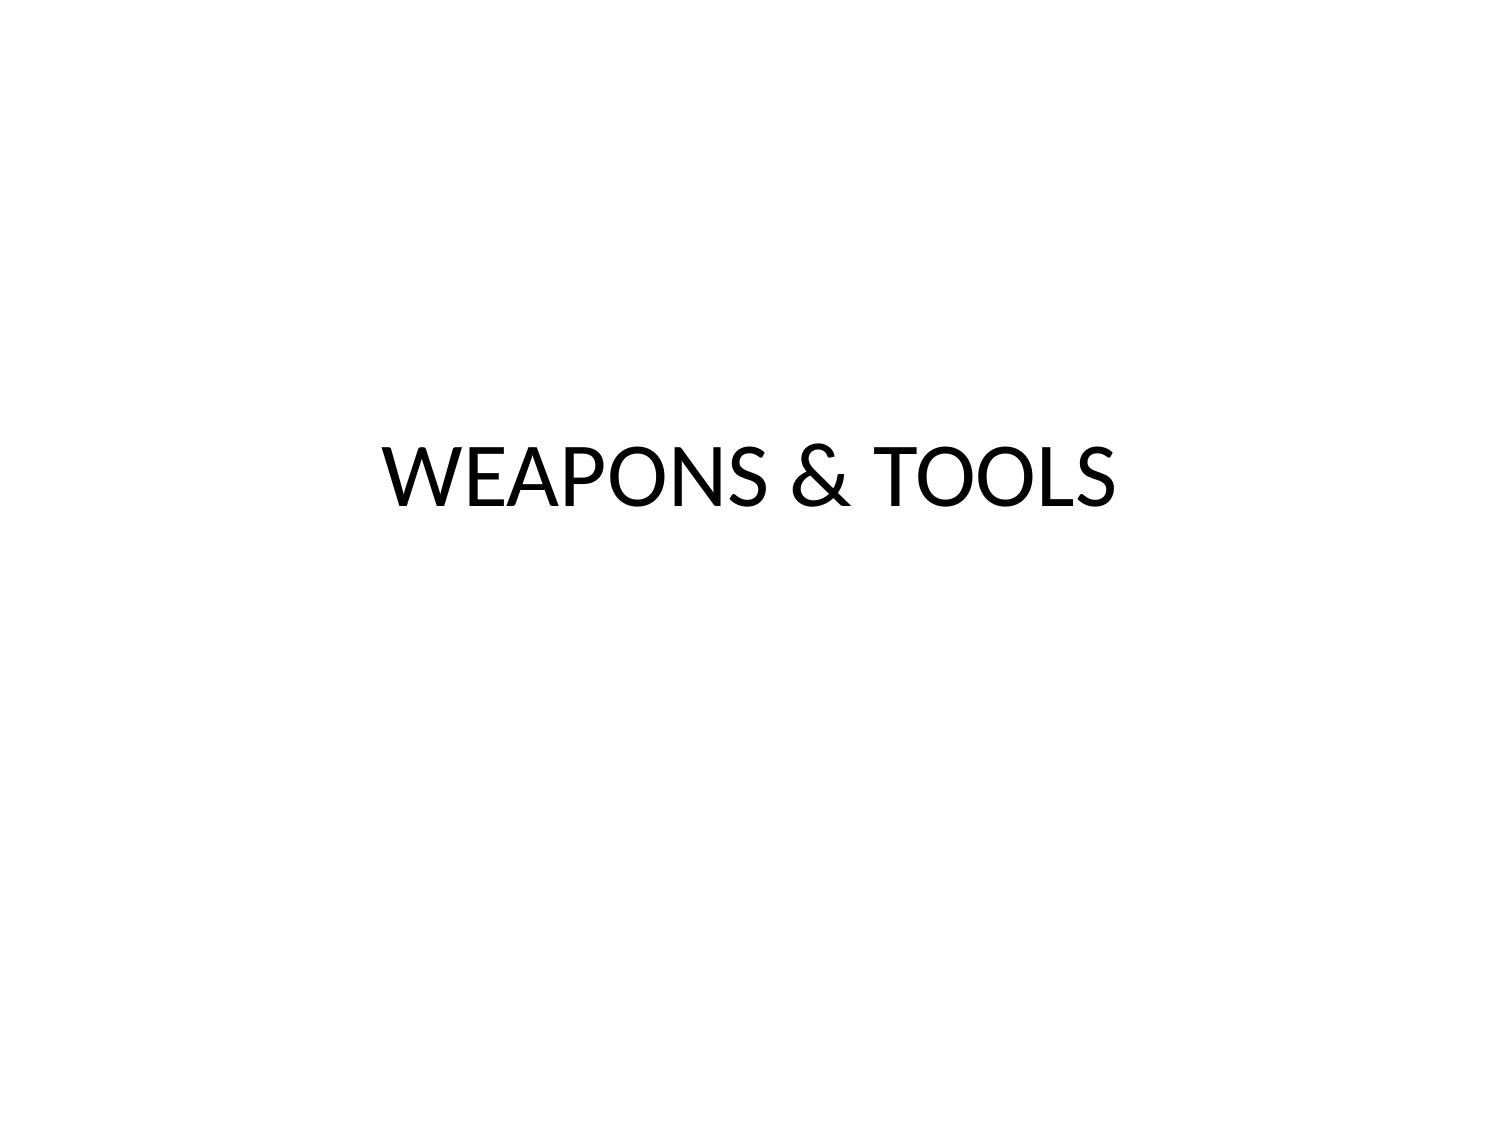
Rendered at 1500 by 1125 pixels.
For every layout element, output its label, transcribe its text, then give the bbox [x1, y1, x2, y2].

title WEAPONS & TOOLS [112, 349, 1388, 591]
